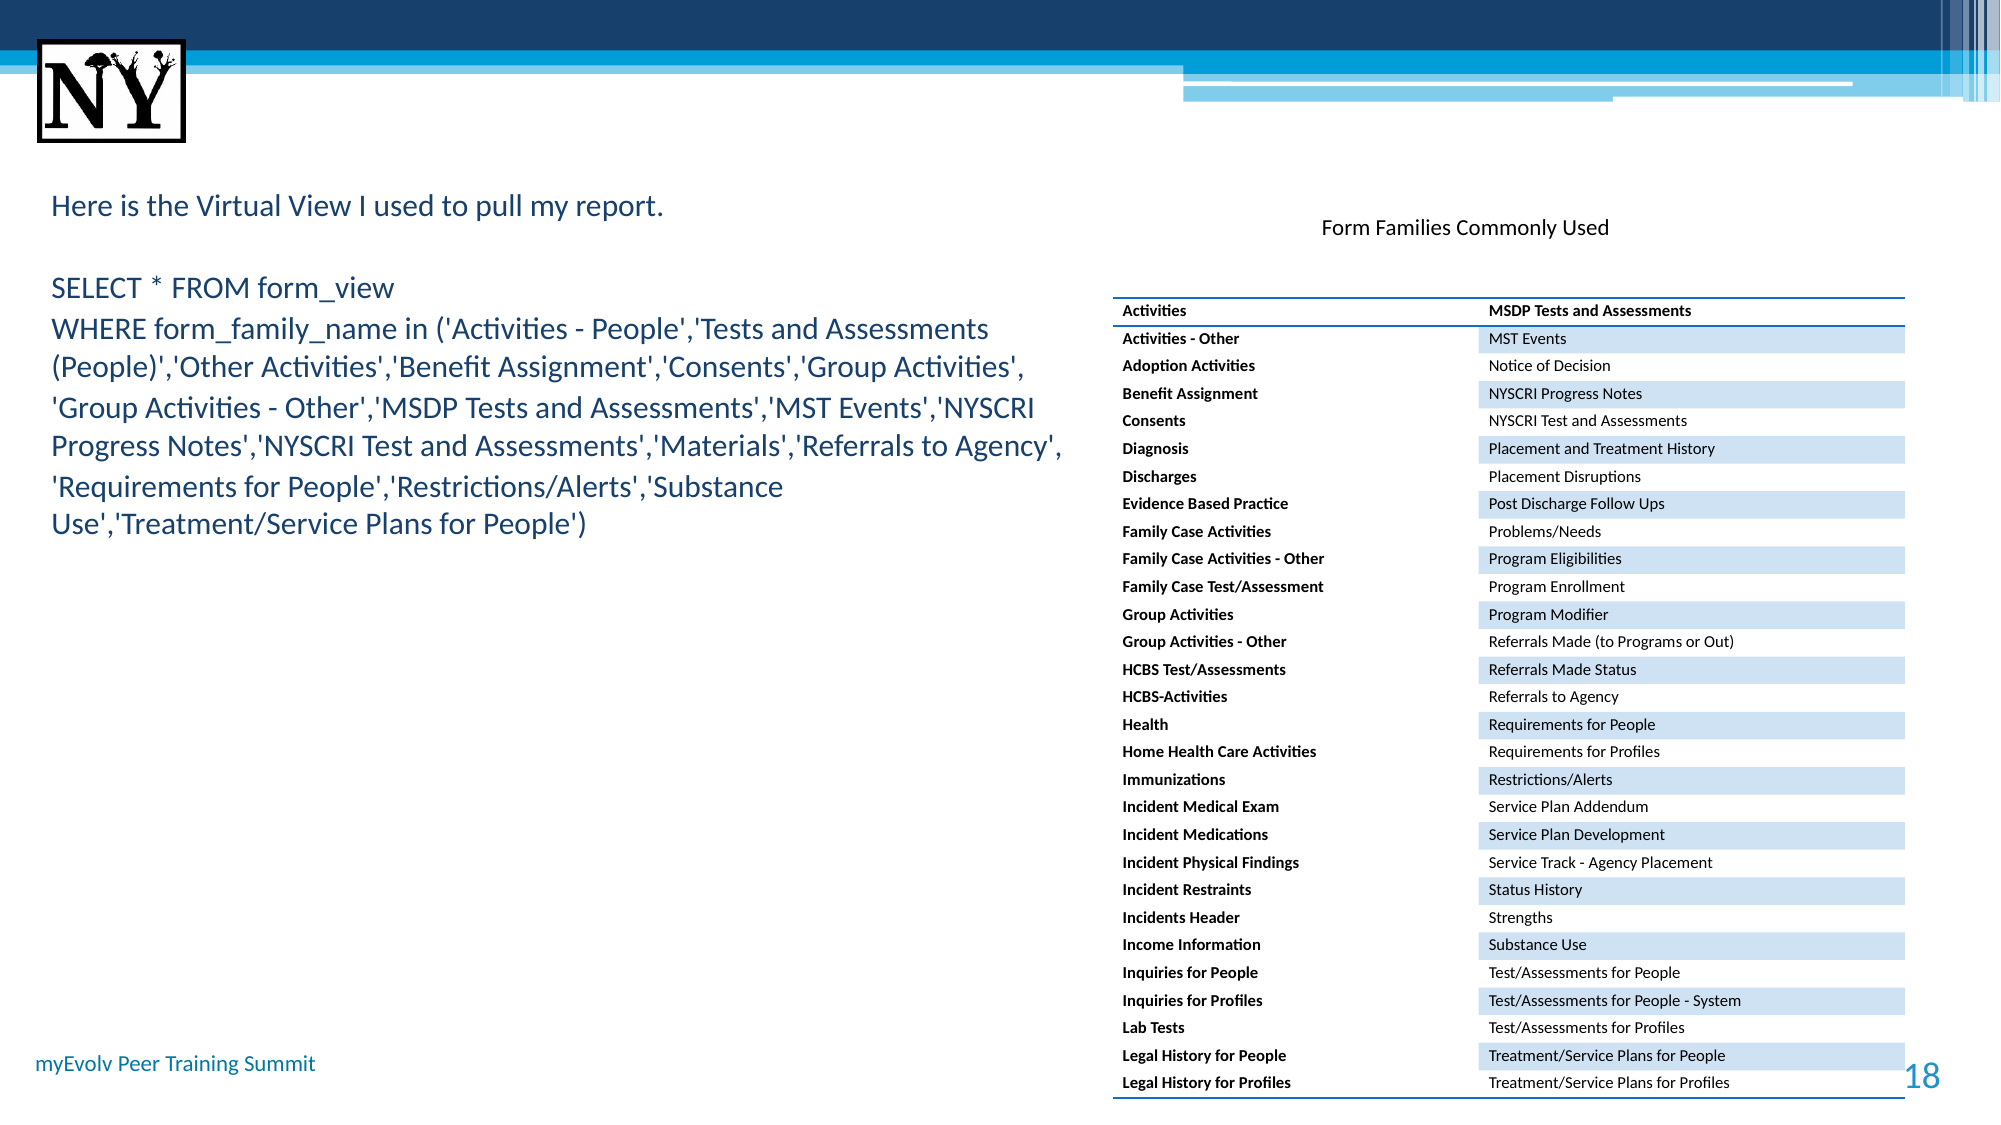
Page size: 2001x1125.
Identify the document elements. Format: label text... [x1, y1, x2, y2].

table_cell Activities - Other [1113, 327, 1479, 353]
table_cell Post Discharge Follow Ups [1479, 491, 1905, 519]
table_cell Referrals Made Status [1479, 657, 1905, 684]
table_cell Group Activities - Other [1113, 629, 1479, 657]
table_cell Family Case Activities - Other [1113, 546, 1479, 574]
table_cell Diagnosis [1113, 436, 1479, 464]
table_cell Requirements for People [1479, 712, 1905, 739]
table_cell Incidents Header [1113, 905, 1479, 932]
table_cell Program Eligibilities [1479, 546, 1905, 574]
table_cell Status History [1479, 877, 1905, 905]
table_cell Test/Assessments for People - System [1479, 988, 1905, 1015]
slide_number 18 [1789, 1043, 1956, 1104]
table_cell Problems/Needs [1479, 519, 1905, 546]
table_cell Notice of Decision [1479, 353, 1905, 381]
table_cell Treatment/Service Plans for People [1479, 1043, 1905, 1070]
picture [37, 39, 186, 143]
table_cell MST Events [1479, 327, 1905, 353]
table_cell Strengths [1479, 905, 1905, 932]
table_cell Family Case Activities [1113, 519, 1479, 546]
table_header MSDP Tests and Assessments [1479, 299, 1905, 325]
table_cell NYSCRI Progress Notes [1479, 381, 1905, 408]
table_cell Discharges [1113, 464, 1479, 491]
table_cell Restrictions/Alerts [1479, 767, 1905, 795]
table_cell Income Information [1113, 932, 1479, 960]
table_cell Placement and Treatment History [1479, 436, 1905, 464]
table_cell Legal History for Profiles [1113, 1070, 1479, 1097]
table_cell Service Plan Development [1479, 822, 1905, 850]
table_cell Consents [1113, 408, 1479, 436]
text_box Form Families Commonly Used [1306, 205, 2000, 293]
table_cell Evidence Based Practice [1113, 491, 1479, 519]
table_cell Placement Disruptions [1479, 464, 1905, 491]
table_cell Referrals to Agency [1479, 684, 1905, 712]
table_cell Incident Medications [1113, 822, 1479, 850]
list Here is the Virtual View I used to pull my report. SELECT * FROM form_view WHERE form_family_name in ('Activities - People','Tests and Assessments (People)','Other Activities','Benefit Assignment','Consents','Group Activities', 'Group Activities - Other','MSDP Tests and Assessments','MST Events','NYSCRI Progress Notes','NYSCRI Test and Assessments','Materials','Referrals to Agency', 'Requirements for People','Restrictions/Alerts','Substance Use','Treatment/Service Plans for People') [19, 177, 1079, 557]
table_cell NYSCRI Test and Assessments [1479, 408, 1905, 436]
table_cell Incident Medical Exam [1113, 795, 1479, 822]
table_cell Incident Restraints [1113, 877, 1479, 905]
table_cell Health [1113, 712, 1479, 739]
table_cell Legal History for People [1113, 1043, 1479, 1070]
table_cell HCBS Test/Assessments [1113, 657, 1479, 684]
table_cell Service Plan Addendum [1479, 795, 1905, 822]
table_cell Service Track - Agency Placement [1479, 850, 1905, 877]
table_cell Program Enrollment [1479, 574, 1905, 601]
table_cell HCBS-Activities [1113, 684, 1479, 712]
footer myEvolv Peer Training Summit [0, 1041, 332, 1116]
table_cell Family Case Test/Assessment [1113, 574, 1479, 601]
table_cell Adoption Activities [1113, 353, 1479, 381]
table_cell Requirements for Profiles [1479, 739, 1905, 767]
table_header Activities [1113, 299, 1479, 325]
table_cell Substance Use [1479, 932, 1905, 960]
table_cell Test/Assessments for Profiles [1479, 1015, 1905, 1043]
table_cell Treatment/Service Plans for Profiles [1479, 1070, 1905, 1097]
table_cell Incident Physical Findings [1113, 850, 1479, 877]
table_cell Program Modifier [1479, 601, 1905, 629]
table_cell Test/Assessments for People [1479, 960, 1905, 988]
table_cell Immunizations [1113, 767, 1479, 795]
table_cell Lab Tests [1113, 1015, 1479, 1043]
table_cell Home Health Care Activities [1113, 739, 1479, 767]
table_cell Group Activities [1113, 601, 1479, 629]
table_cell Benefit Assignment [1113, 381, 1479, 408]
table_cell Inquiries for People [1113, 960, 1479, 988]
table_cell Referrals Made (to Programs or Out) [1479, 629, 1905, 657]
table_cell Inquiries for Profiles [1113, 988, 1479, 1015]
